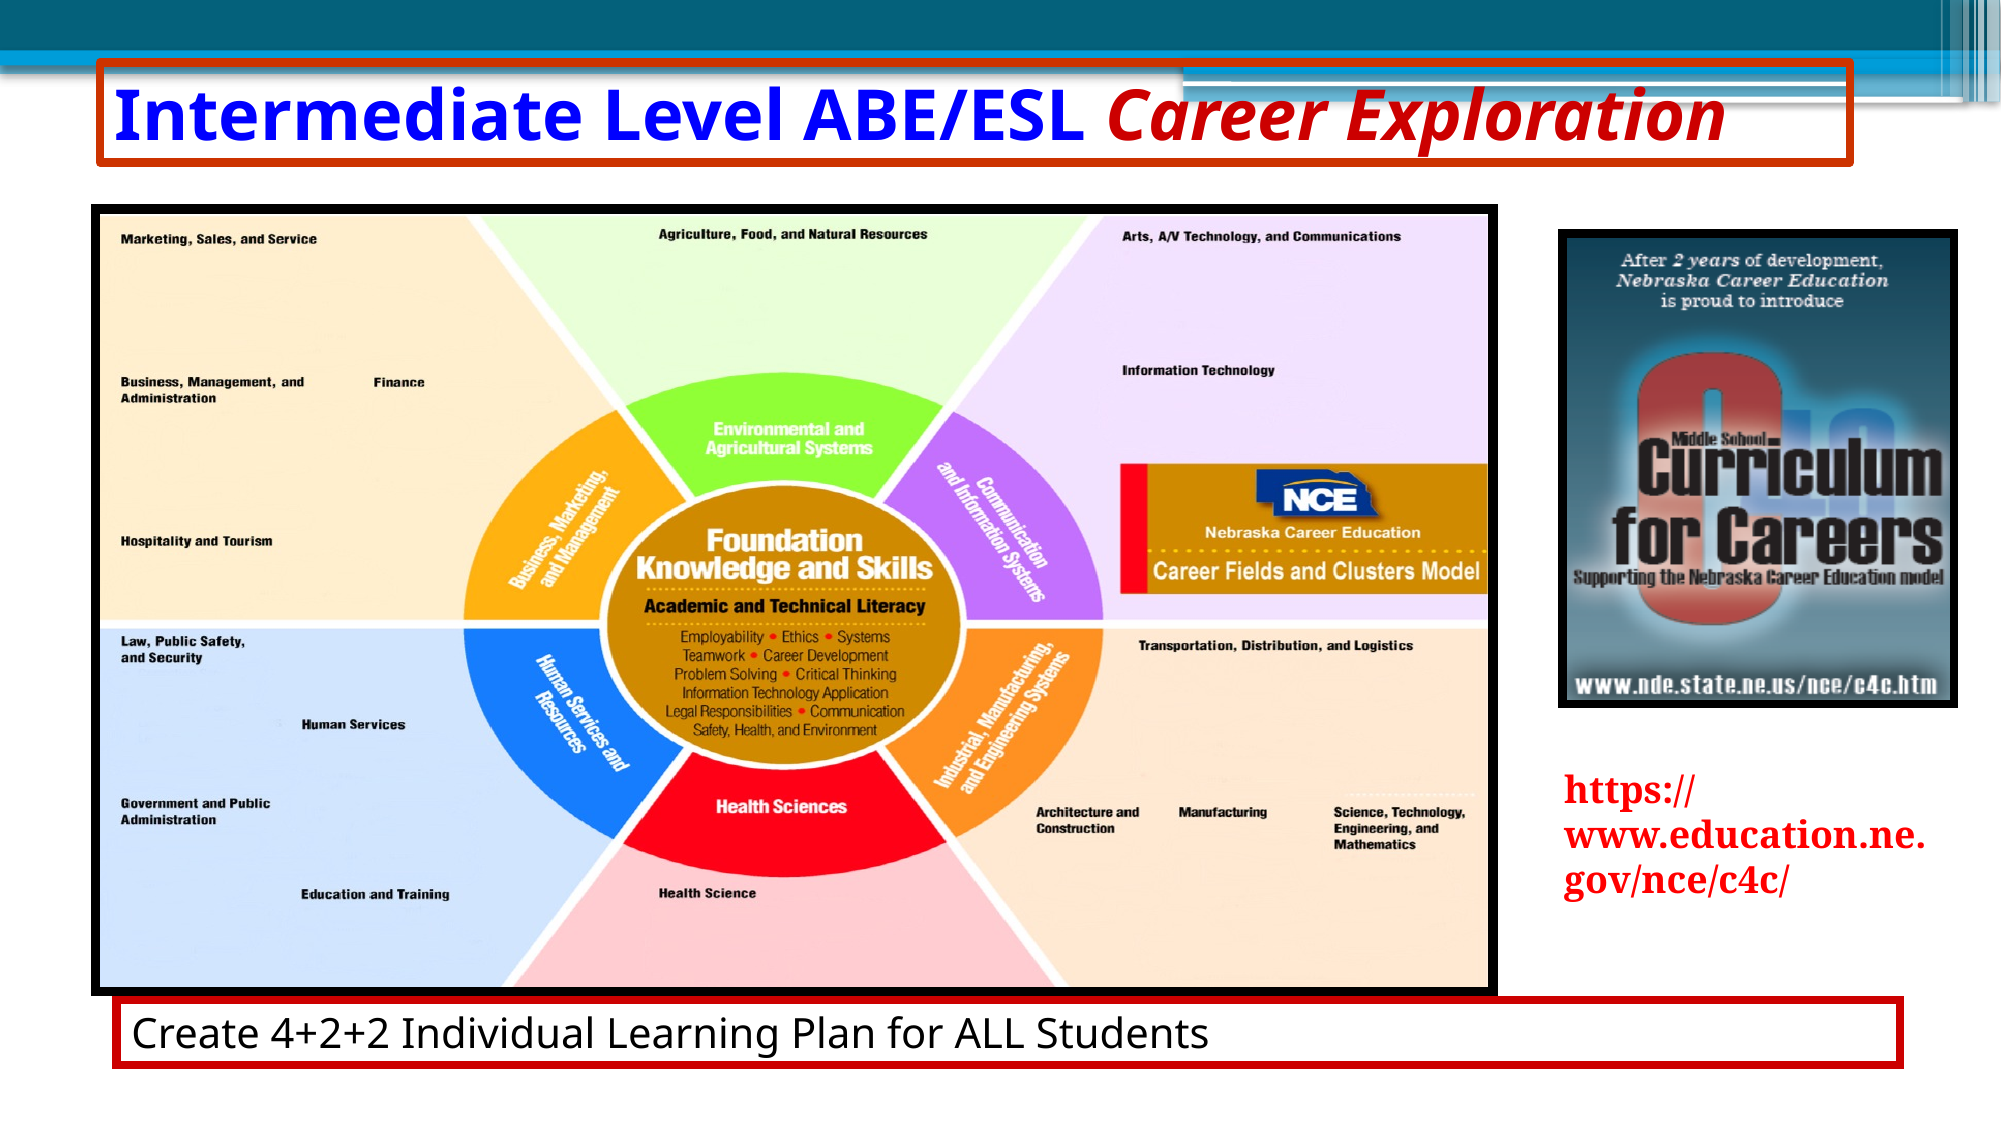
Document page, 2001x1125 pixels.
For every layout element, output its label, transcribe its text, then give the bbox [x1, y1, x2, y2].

picture [99, 213, 1489, 988]
footer [1149, 100, 1440, 176]
text_box Create 4+2+2 Individual Learning Plan for ALL Students [116, 999, 1900, 1065]
text_box https://www.education.ne.gov/nce/c4c/ [1549, 758, 1950, 909]
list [1566, 237, 1951, 701]
picture [97, 59, 1853, 74]
title Intermediate Level ABE/ESL Career Exploration [99, 62, 1850, 163]
